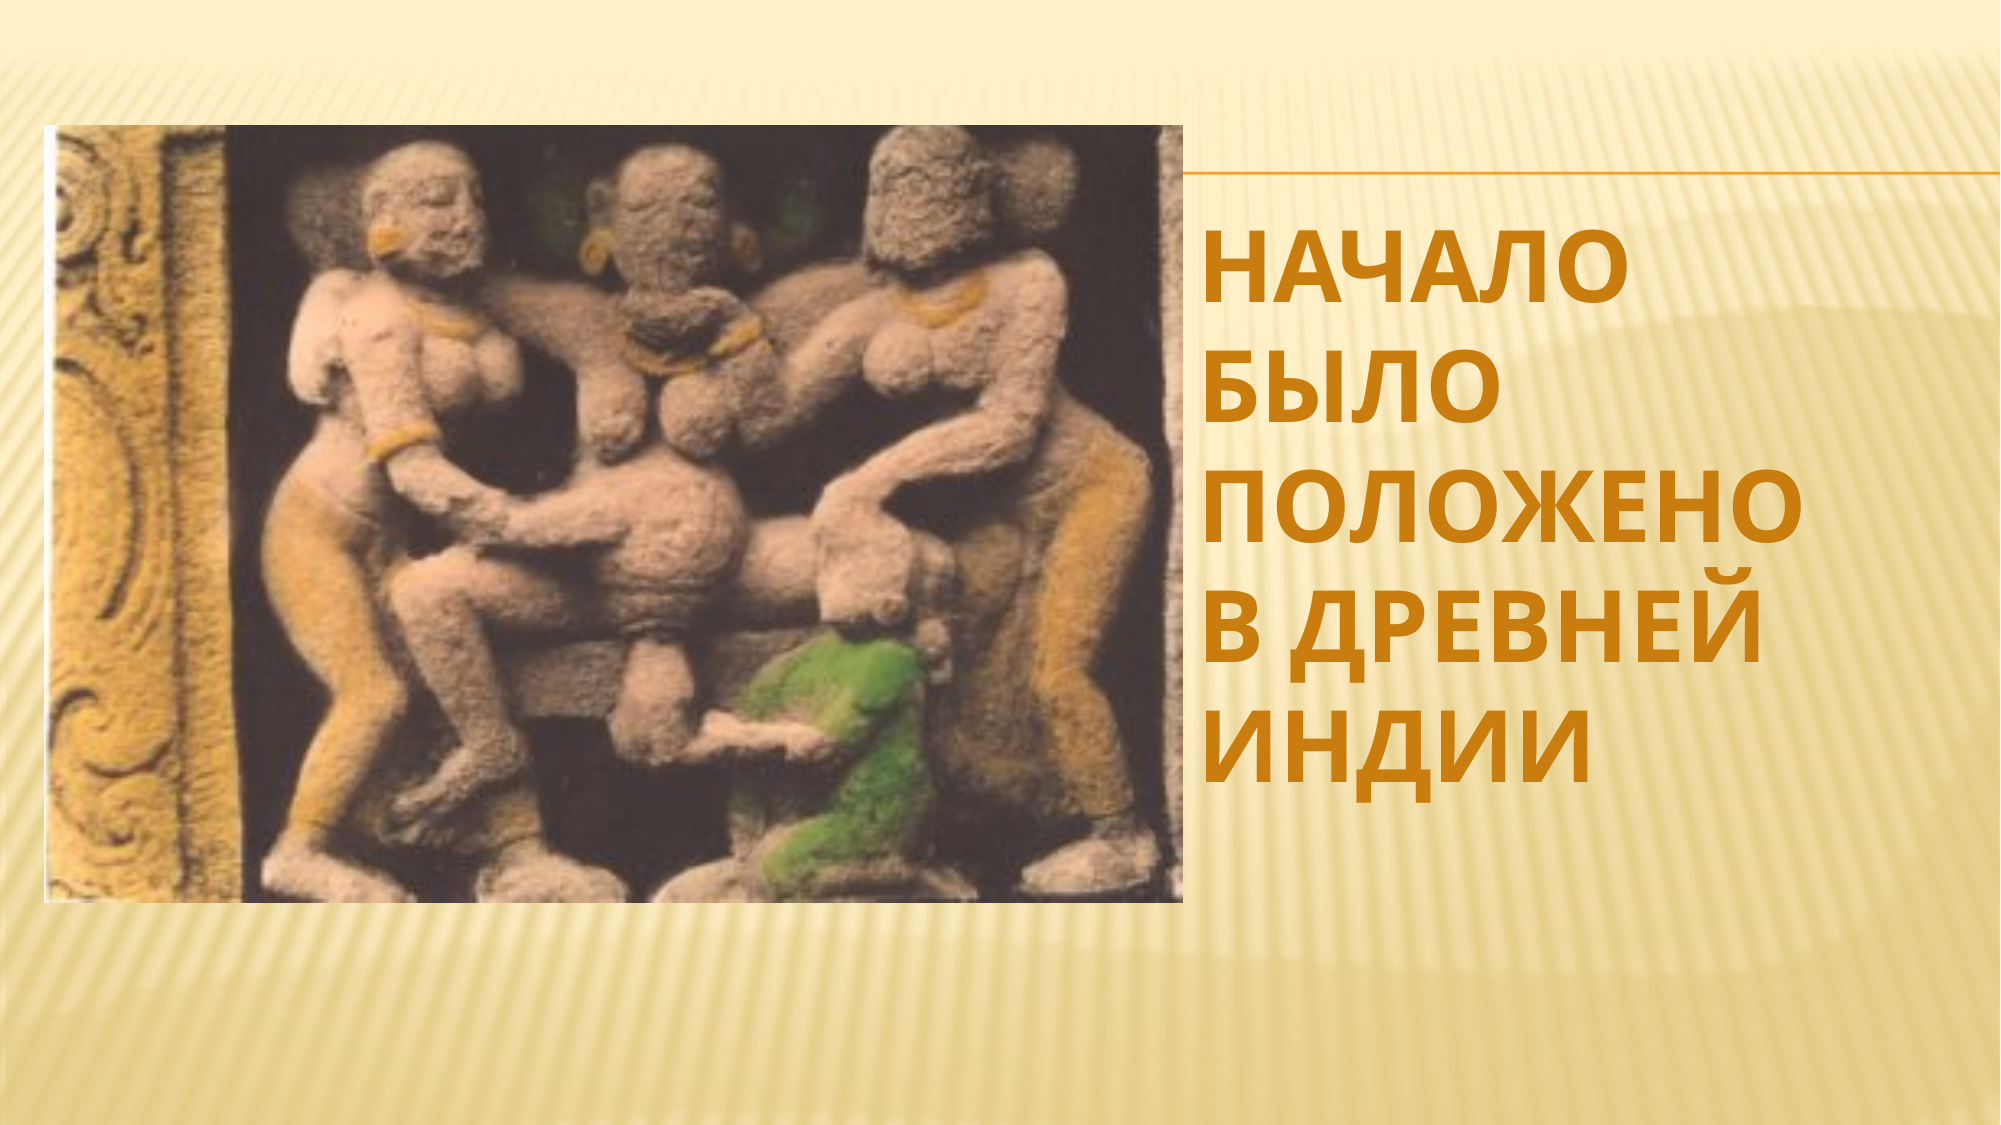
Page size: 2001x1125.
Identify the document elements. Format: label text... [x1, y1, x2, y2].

picture [43, 125, 1183, 904]
title Начало было положено в Древней Индии [1182, 125, 1875, 970]
